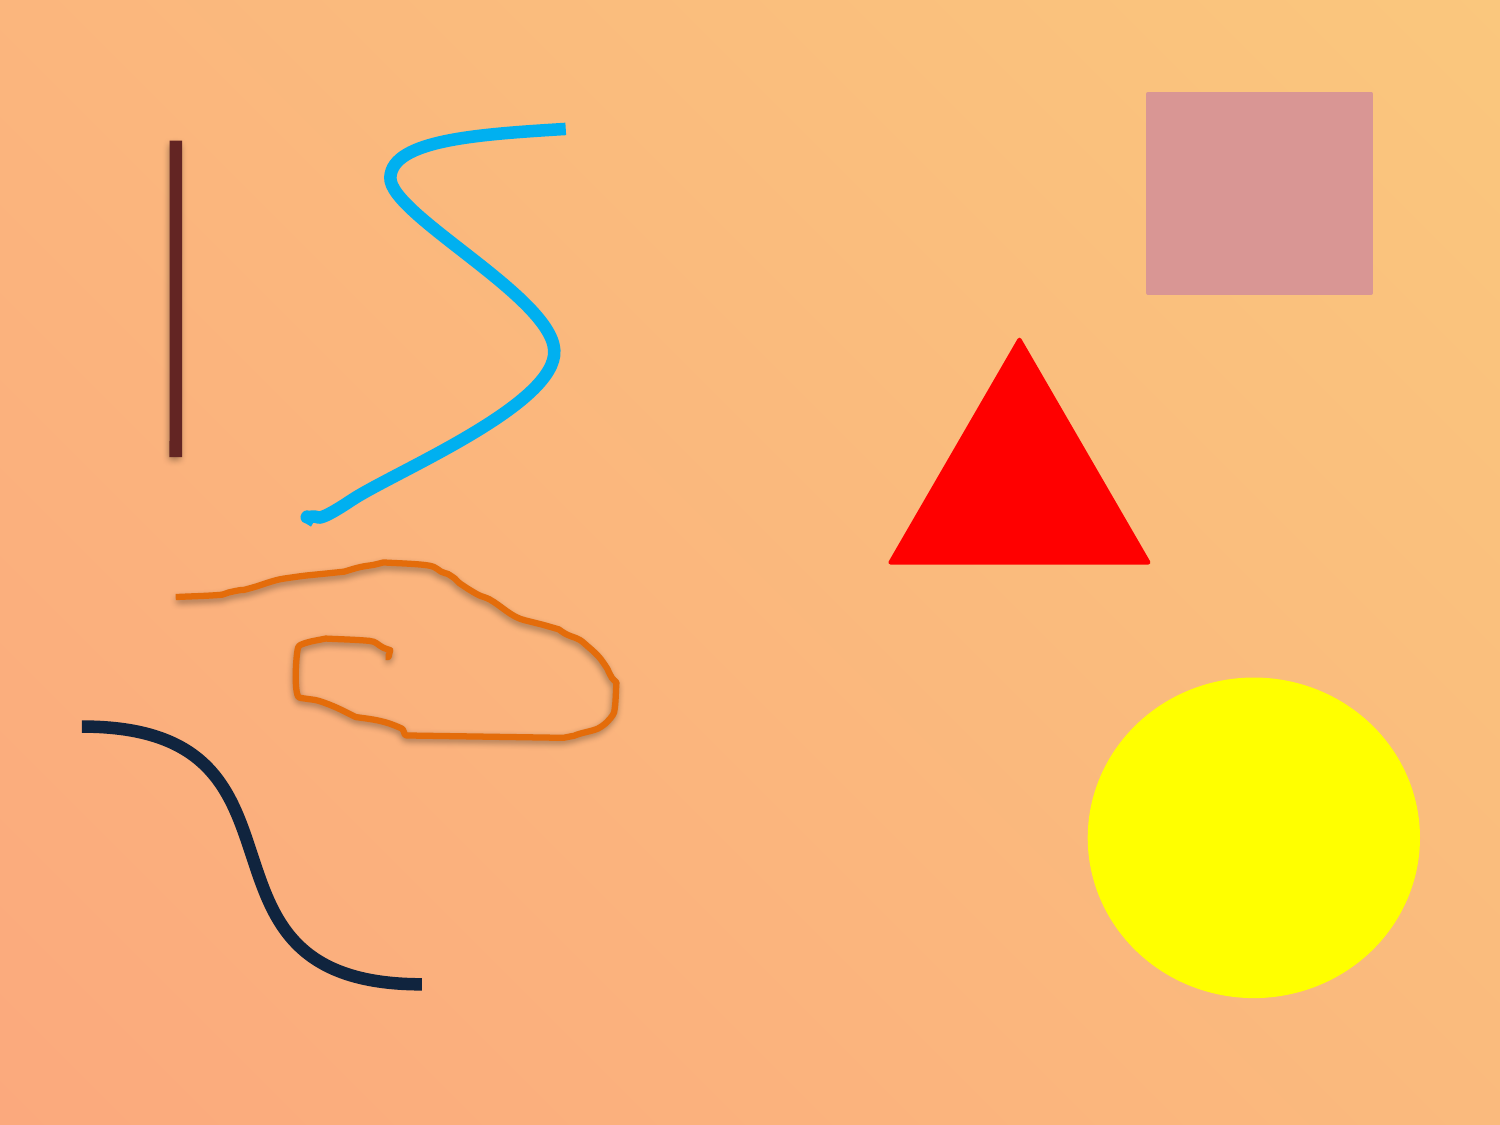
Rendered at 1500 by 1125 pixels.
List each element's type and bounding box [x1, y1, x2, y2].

text_box [81, 726, 423, 985]
text_box [1087, 677, 1421, 999]
text_box [175, 559, 620, 741]
text_box [888, 337, 1151, 565]
text_box [305, 128, 566, 522]
text_box [1146, 92, 1373, 295]
